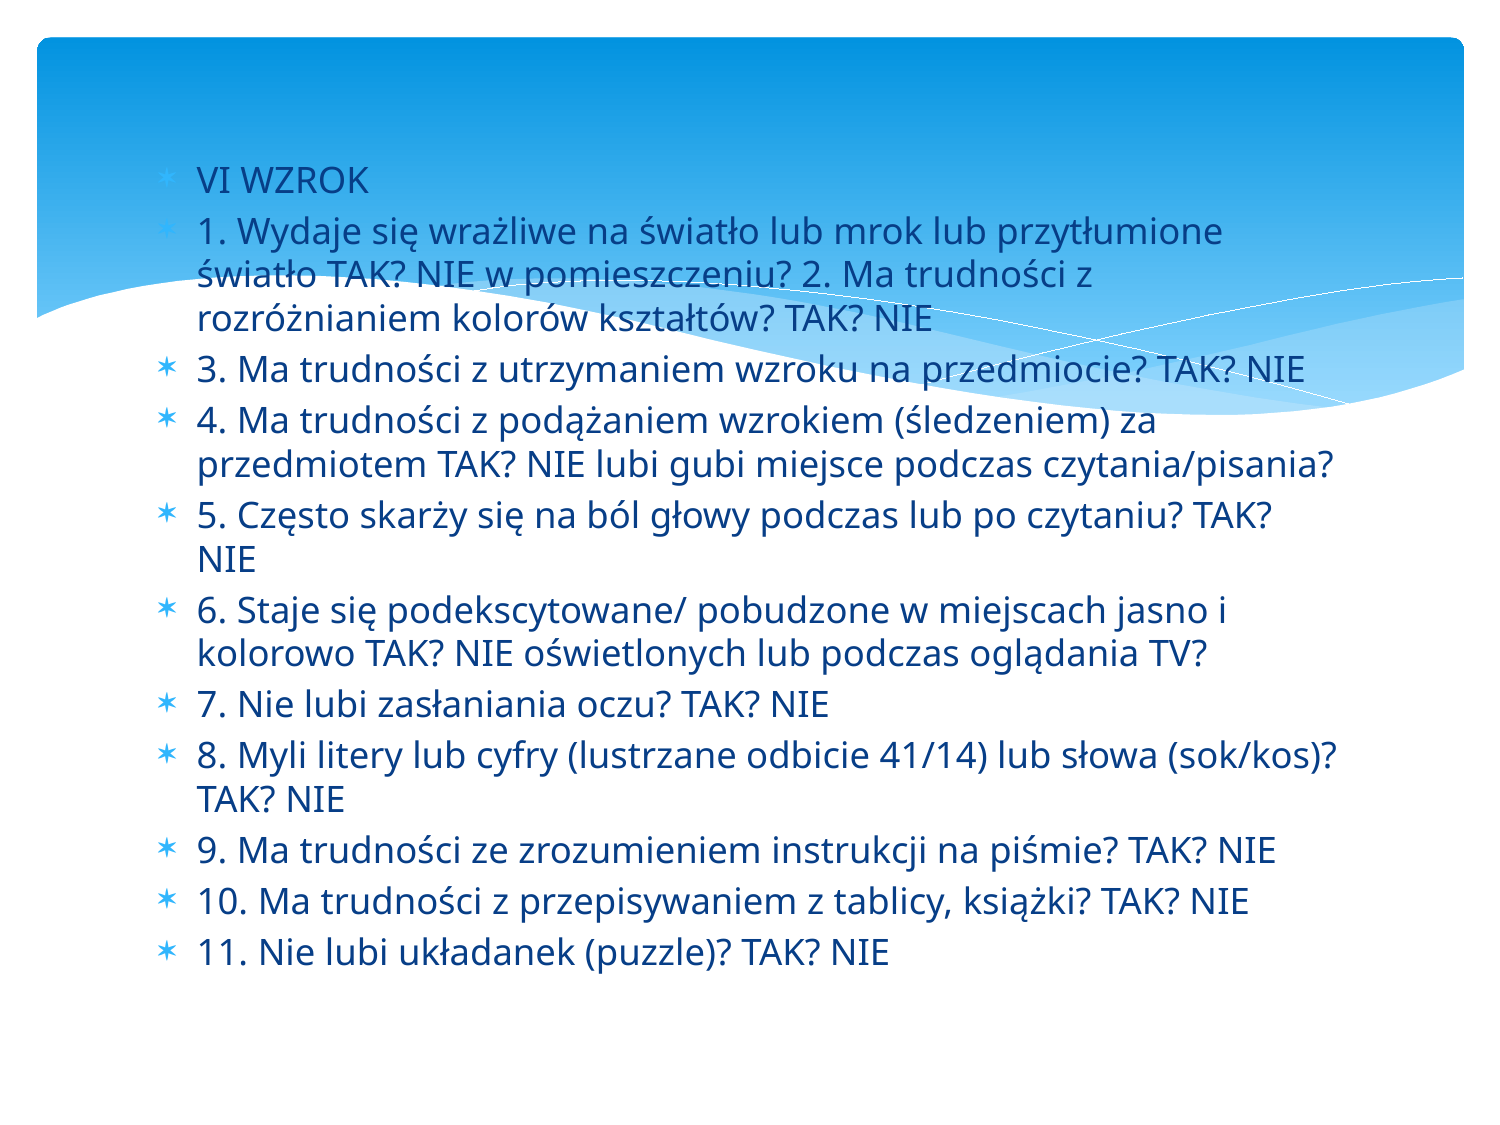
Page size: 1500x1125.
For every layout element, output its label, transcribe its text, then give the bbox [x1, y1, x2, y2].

list VI WZROK 1. Wydaje się wrażliwe na światło lub mrok lub przytłumione światło TAK? NIE w pomieszczeniu? 2. Ma trudności z rozróżnianiem kolorów kształtów? TAK? NIE 3. Ma trudności z utrzymaniem wzroku na przedmiocie? TAK? NIE 4. Ma trudności z podążaniem wzrokiem (śledzeniem) za przedmiotem TAK? NIE lubi gubi miejsce podczas czytania/pisania? 5. Często skarży się na ból głowy podczas lub po czytaniu? TAK? NIE 6. Staje się podekscytowane/ pobudzone w miejscach jasno i kolorowo TAK? NIE oświetlonych lub podczas oglądania TV? 7. Nie lubi zasłaniania oczu? TAK? NIE 8. Myli litery lub cyfry (lustrzane odbicie 41/14) lub słowa (sok/kos)? TAK? NIE 9. Ma trudności ze zrozumieniem instrukcji na piśmie? TAK? NIE 10. Ma trudności z przepisywaniem z tablicy, książki? TAK? NIE 11. Nie lubi układanek (puzzle)? TAK? NIE [143, 149, 1359, 1005]
